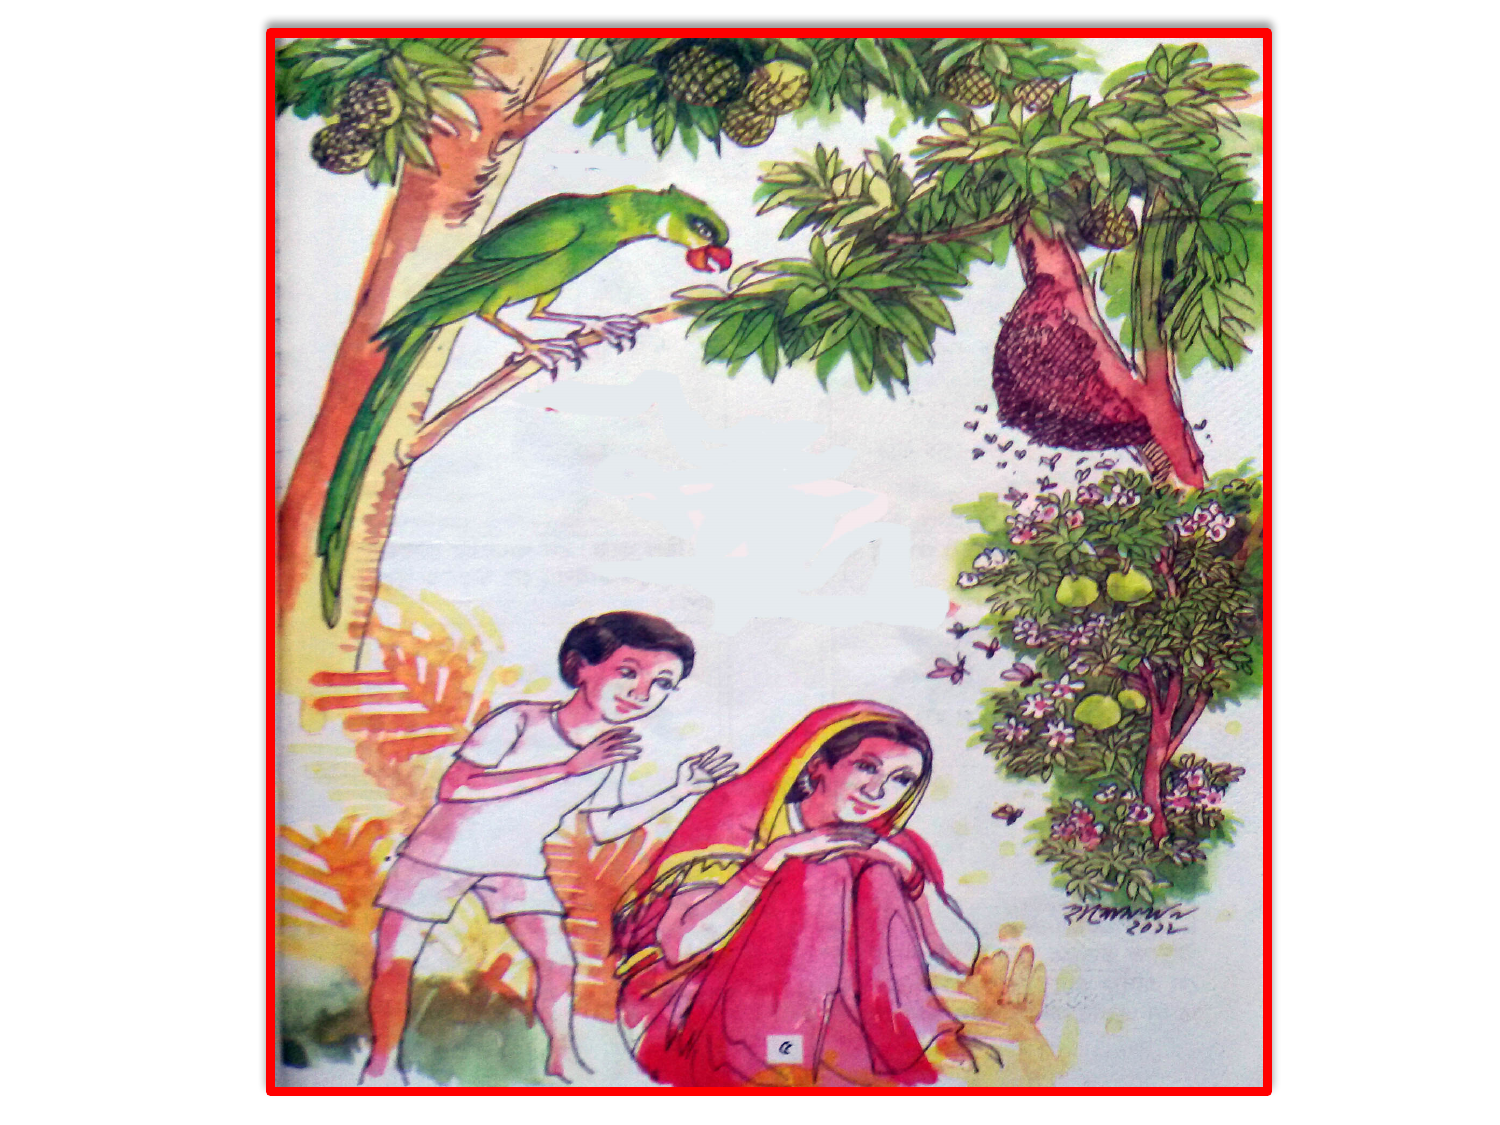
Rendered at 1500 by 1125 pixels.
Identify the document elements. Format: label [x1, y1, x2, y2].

picture [274, 37, 1263, 1087]
